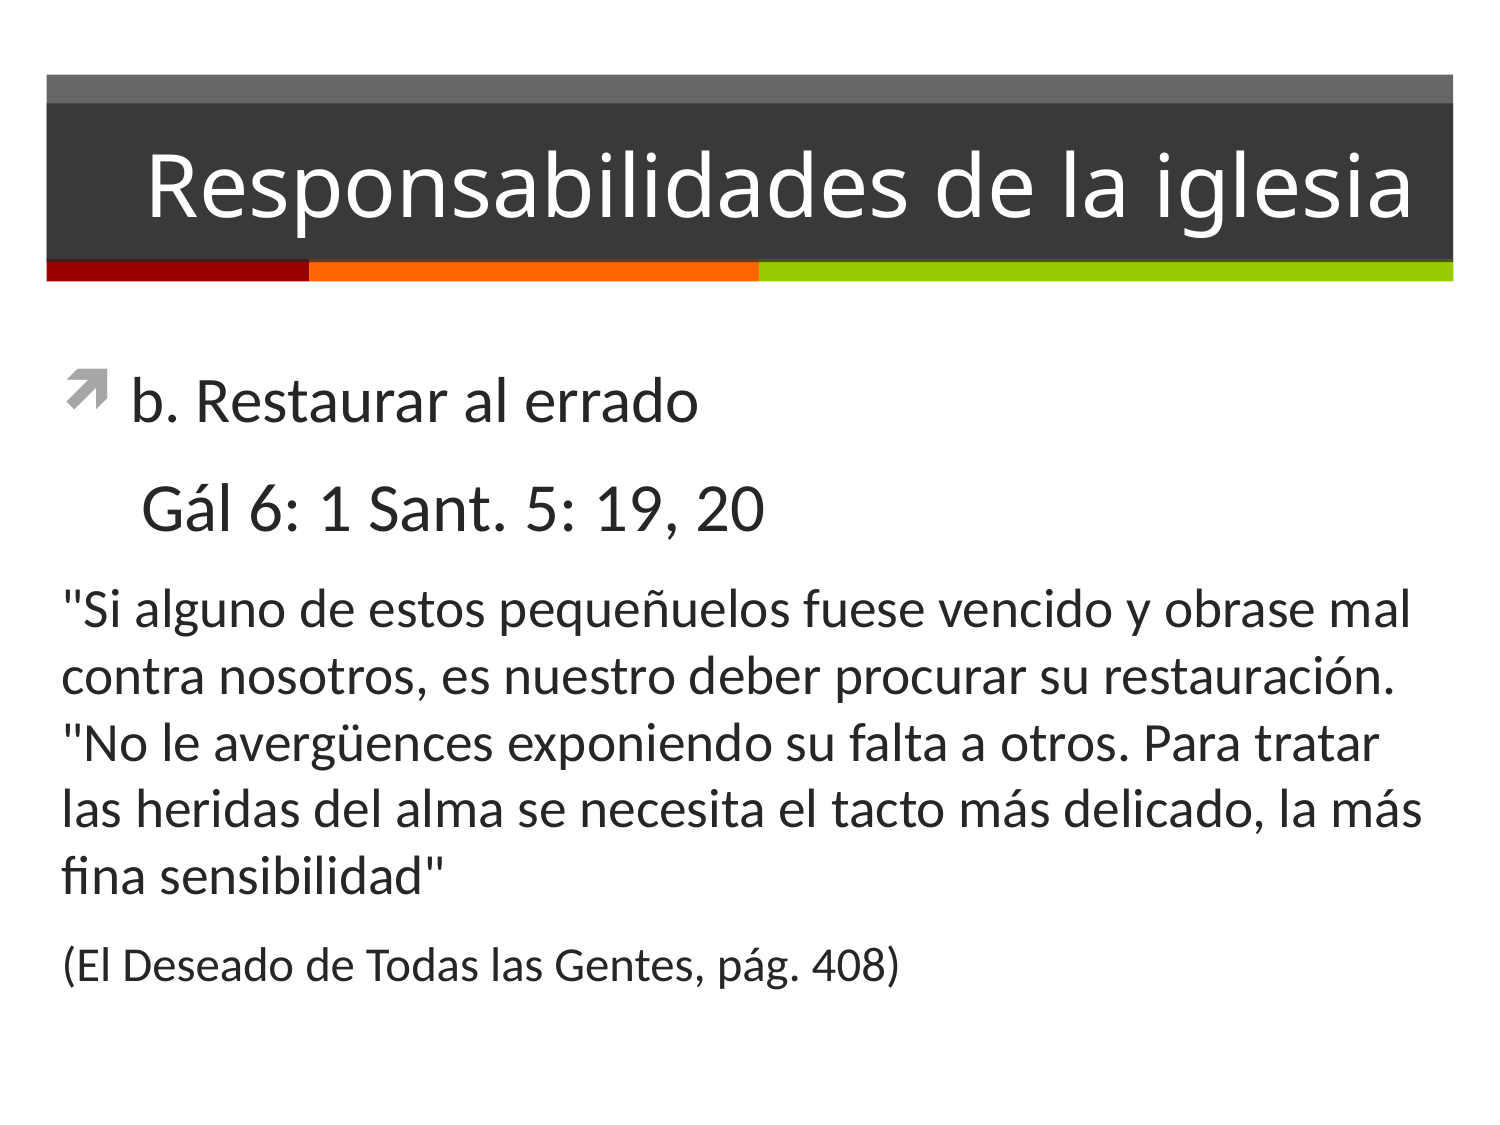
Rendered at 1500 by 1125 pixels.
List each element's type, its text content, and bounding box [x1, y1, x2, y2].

list b. Restaurar al errado Gál 6: 1 Sant. 5: 19, 20 "Si alguno de estos pequeñuelos fuese vencido y obrase mal contra nosotros, es nuestro deber procurar su restauración. "No le avergüences exponiendo su falta a otros. Para tratar las heridas del alma se necesita el tacto más delicado, la más fina sensibilidad" (El Deseado de Todas las Gentes, pág. 408) [46, 350, 1454, 1005]
title Responsabilidades de la iglesia [46, 103, 1454, 263]
